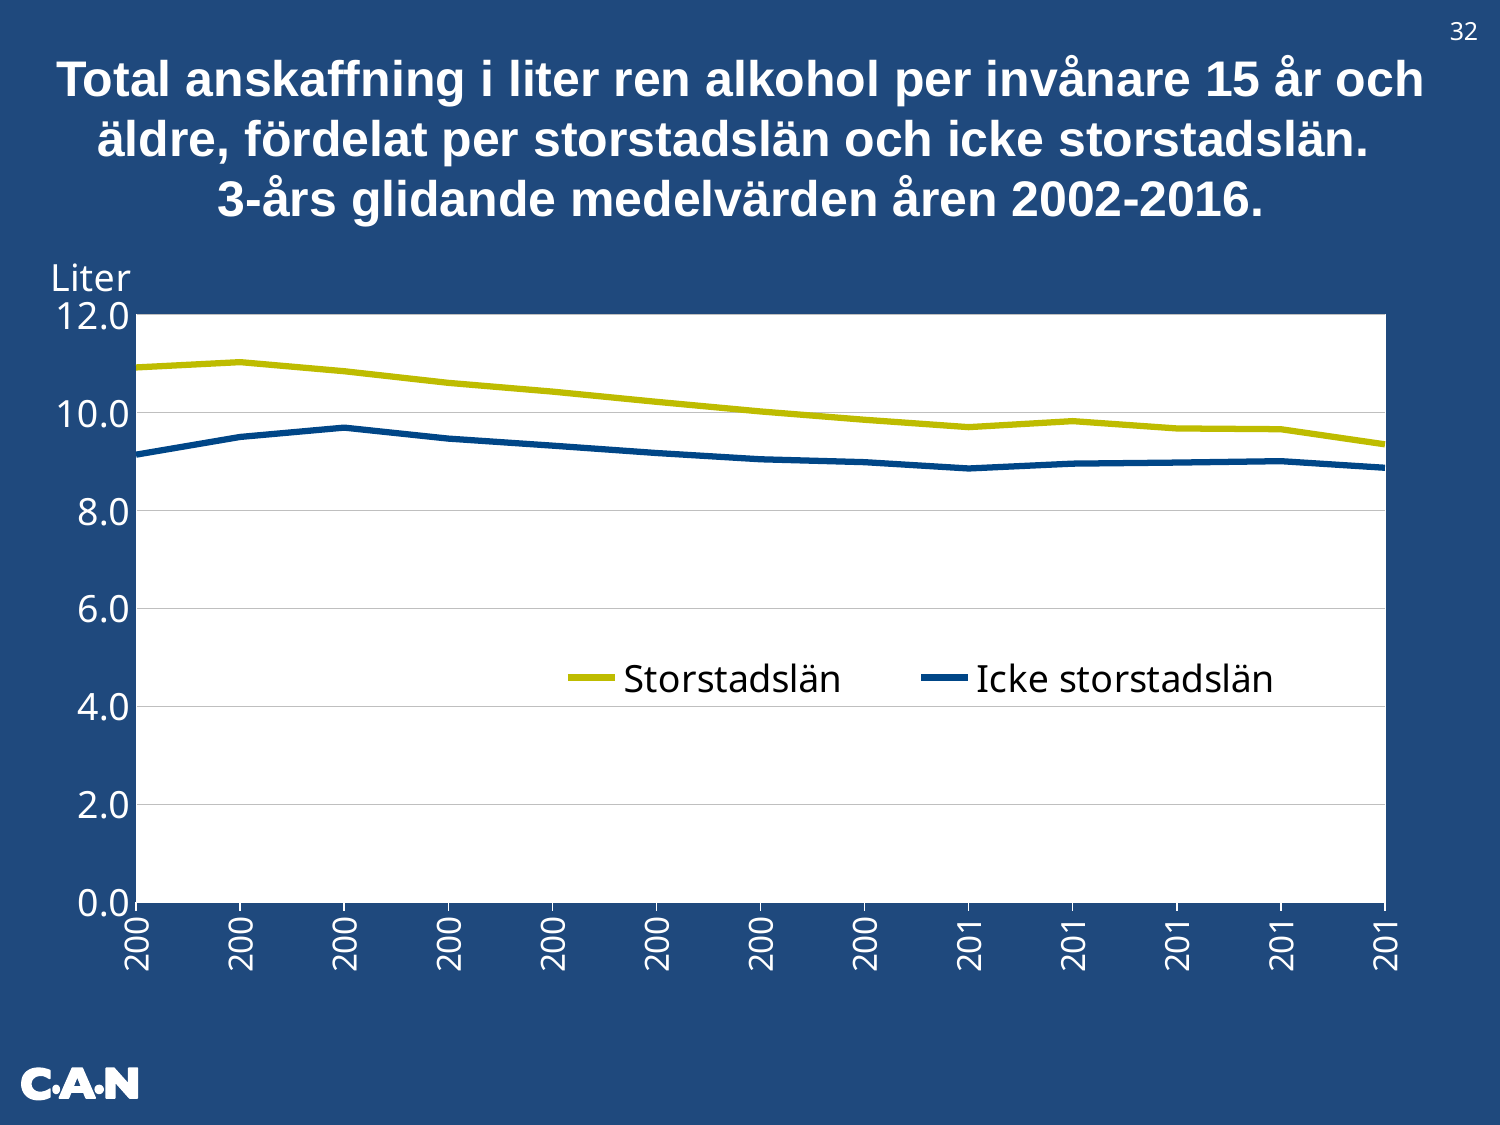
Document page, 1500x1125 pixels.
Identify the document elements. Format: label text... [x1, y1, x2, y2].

title Total anskaffning i liter ren alkohol per invånare 15 år och äldre, fördelat per storstadslän och icke storstadslän. 3-års glidande medelvärden åren 2002-2016. [34, 66, 1448, 208]
text_box 32 [1435, 8, 1500, 53]
chart [34, 160, 1436, 1036]
